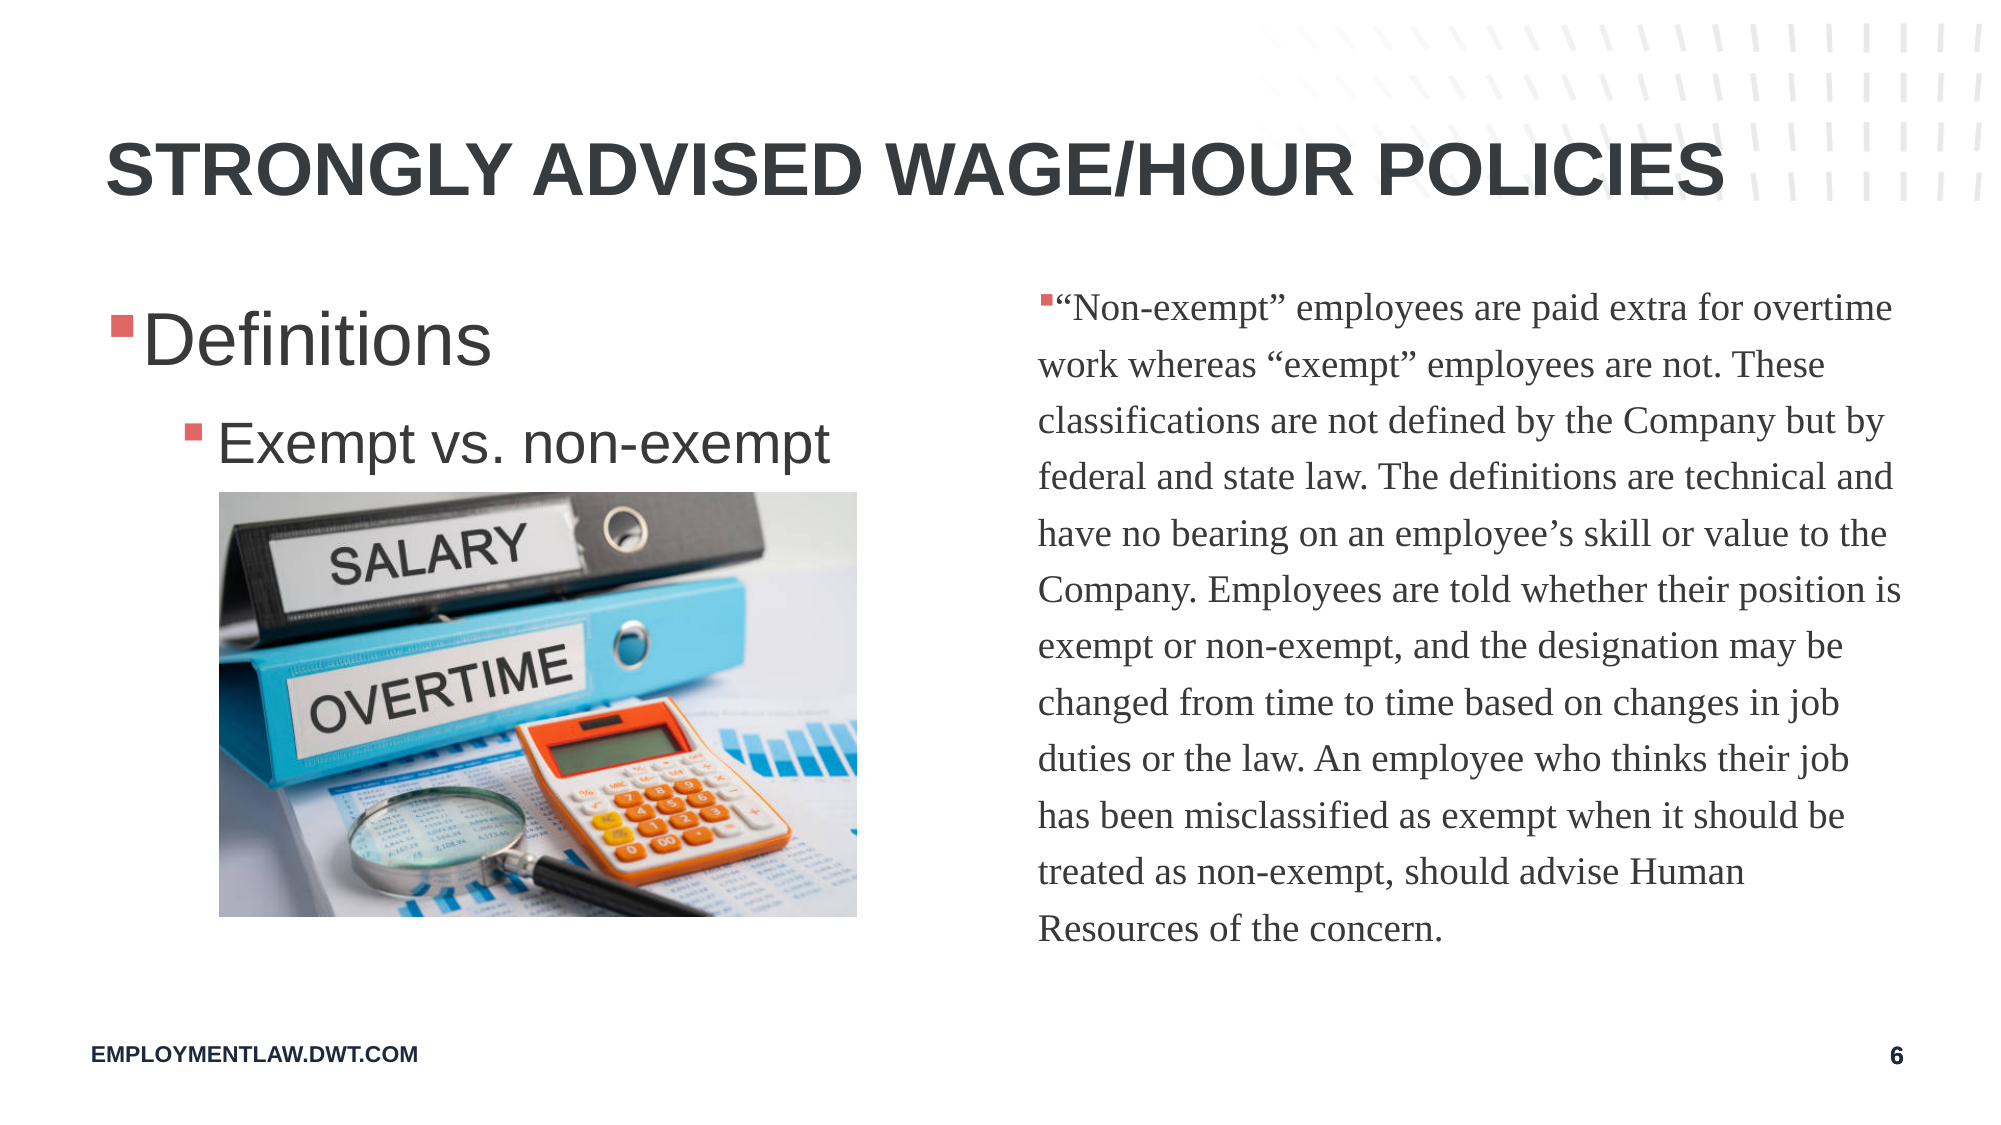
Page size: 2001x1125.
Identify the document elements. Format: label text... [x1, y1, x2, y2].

picture [219, 492, 857, 917]
picture [1248, 14, 2000, 201]
list Definitions Exempt vs. non-exempt [105, 272, 972, 963]
title STRONGLY ADVISED WAGE/HOUR POLICIES [105, 107, 1811, 224]
list “Non-exempt” employees are paid extra for overtime work whereas “exempt” employees are not. These classifications are not defined by the Company but by federal and state law. The definitions are technical and have no bearing on an employee’s skill or value to the Company. Employees are told whether their position is exempt or non-exempt, and the designation may be changed from time to time based on changes in job duties or the law. An employee who thinks their job has been misclassified as exempt when it should be treated as non-exempt, should advise Human Resources of the concern. [1037, 272, 1904, 962]
